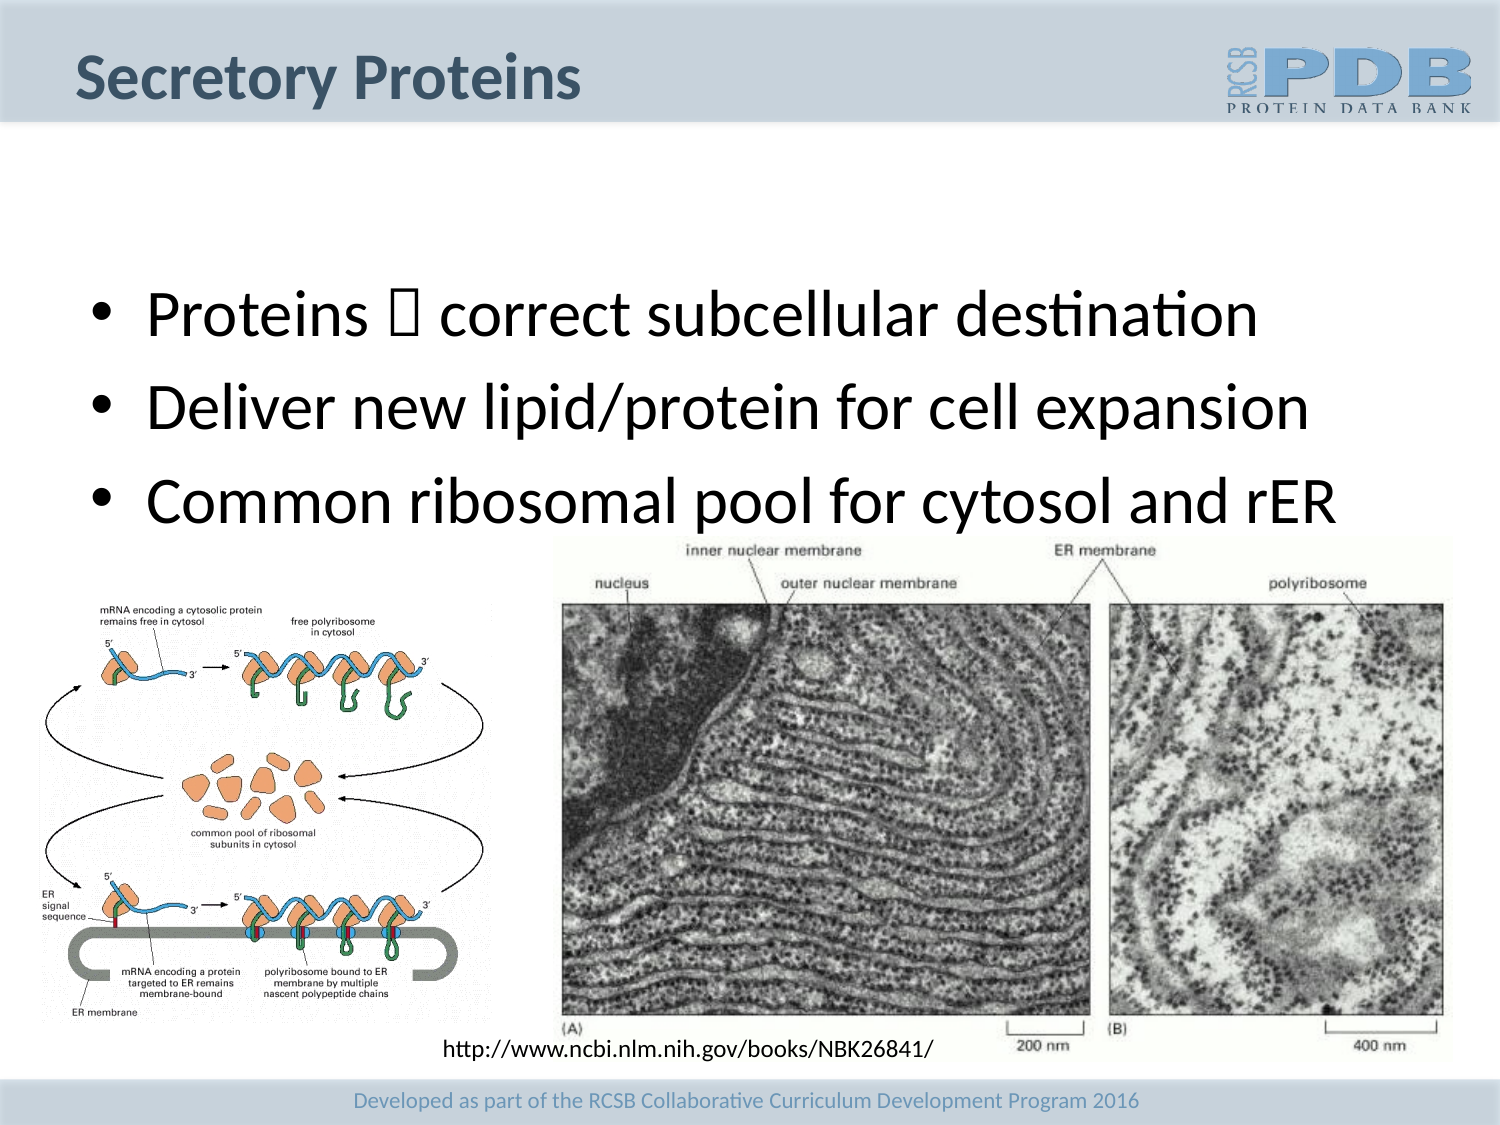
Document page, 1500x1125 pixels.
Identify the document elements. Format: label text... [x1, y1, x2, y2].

text_box http://www.ncbi.nlm.nih.gov/books/NBK26841/ [427, 1025, 552, 1070]
list Proteins  correct subcellular destination Deliver new lipid/protein for cell expansion Common ribosomal pool for cytosol and rER [75, 262, 1425, 1005]
picture [553, 536, 1453, 1062]
title Secretory Proteins [60, 24, 1400, 122]
footer Developed as part of the RCSB Collaborative Curriculum Development Program 2016 [0, 1078, 1500, 1122]
picture [36, 601, 492, 1023]
